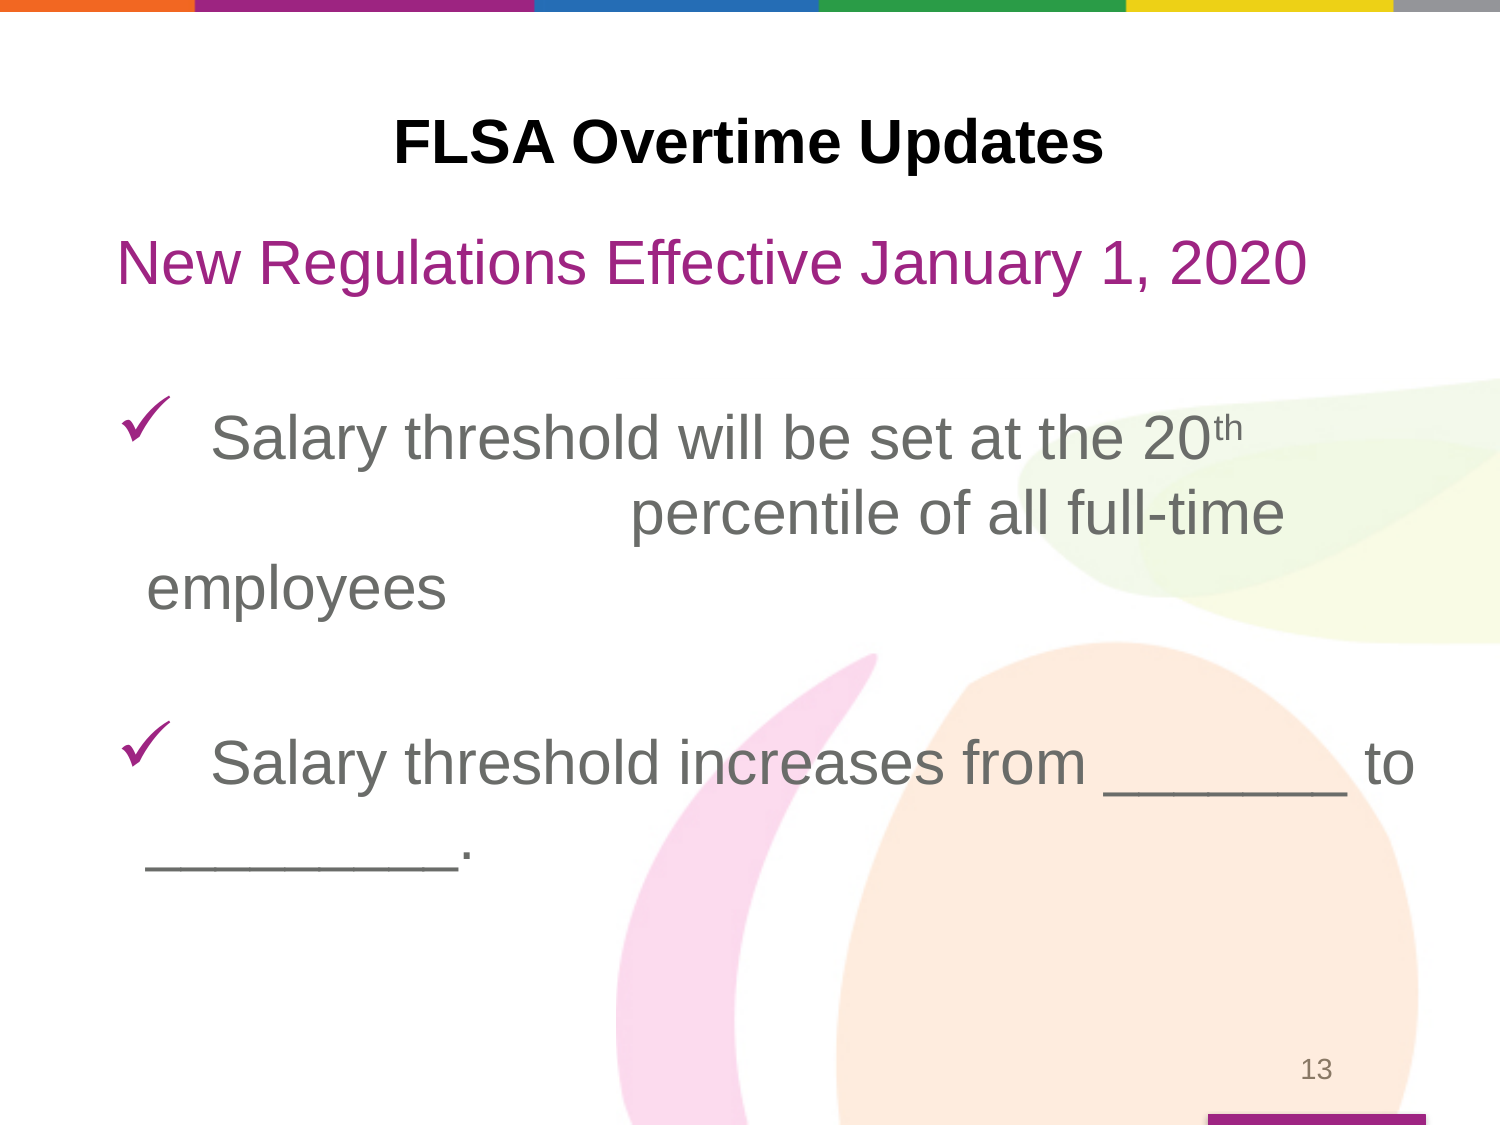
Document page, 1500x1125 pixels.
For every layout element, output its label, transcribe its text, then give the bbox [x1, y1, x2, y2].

picture [616, 377, 1500, 1125]
title FLSA Overtime Updates [75, 45, 1425, 214]
list New Regulations Effective January 1, 2020 Salary threshold will be set at the 20th percentile of all full-time employees Salary threshold increases from _______ to _________. [75, 214, 1461, 880]
slide_number 13 [1208, 1042, 1425, 1103]
picture [0, 0, 1500, 12]
